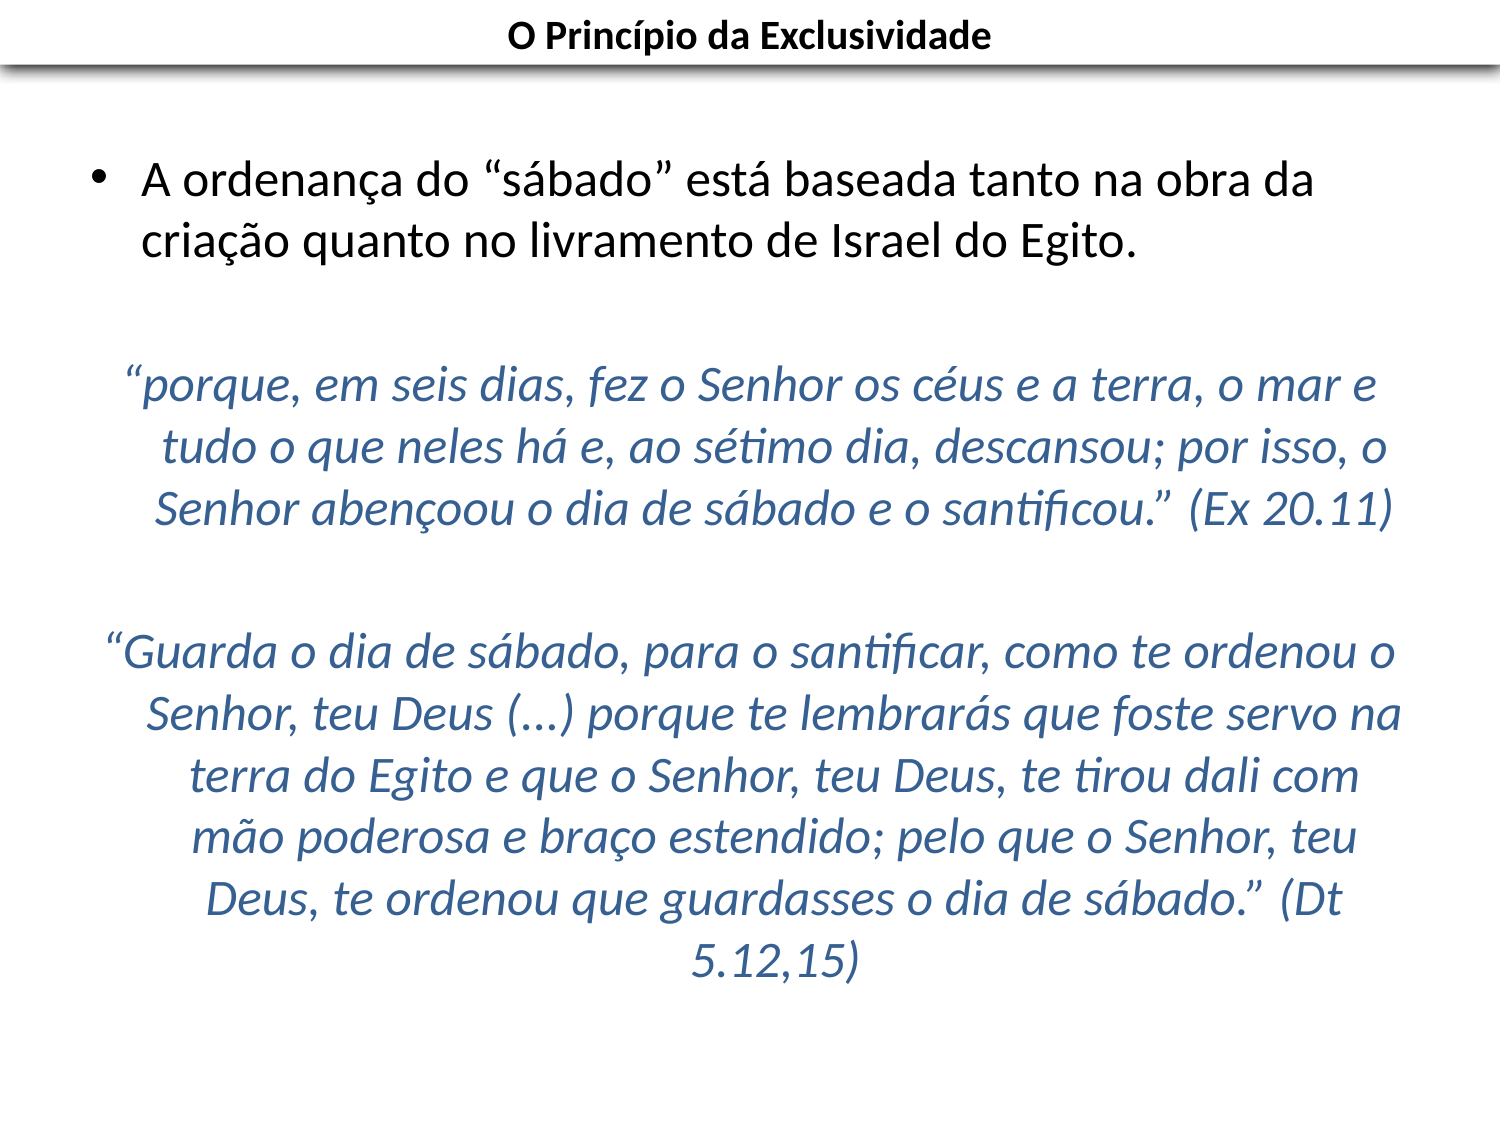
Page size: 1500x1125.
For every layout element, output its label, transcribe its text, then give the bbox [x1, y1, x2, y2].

text_box O Princípio da Exclusividade [0, 0, 1500, 67]
list A ordenança do “sábado” está baseada tanto na obra da criação quanto no livramento de Israel do Egito. “porque, em seis dias, fez o Senhor os céus e a terra, o mar e tudo o que neles há e, ao sétimo dia, descansou; por isso, o Senhor abençoou o dia de sábado e o santificou.” (Ex 20.11) “Guarda o dia de sábado, para o santificar, como te ordenou o Senhor, teu Deus (...) porque te lembrarás que foste servo na terra do Egito e que o Senhor, teu Deus, te tirou dali com mão poderosa e braço estendido; pelo que o Senhor, teu Deus, te ordenou que guardasses o dia de sábado.” (Dt 5.12,15) [75, 137, 1425, 1005]
